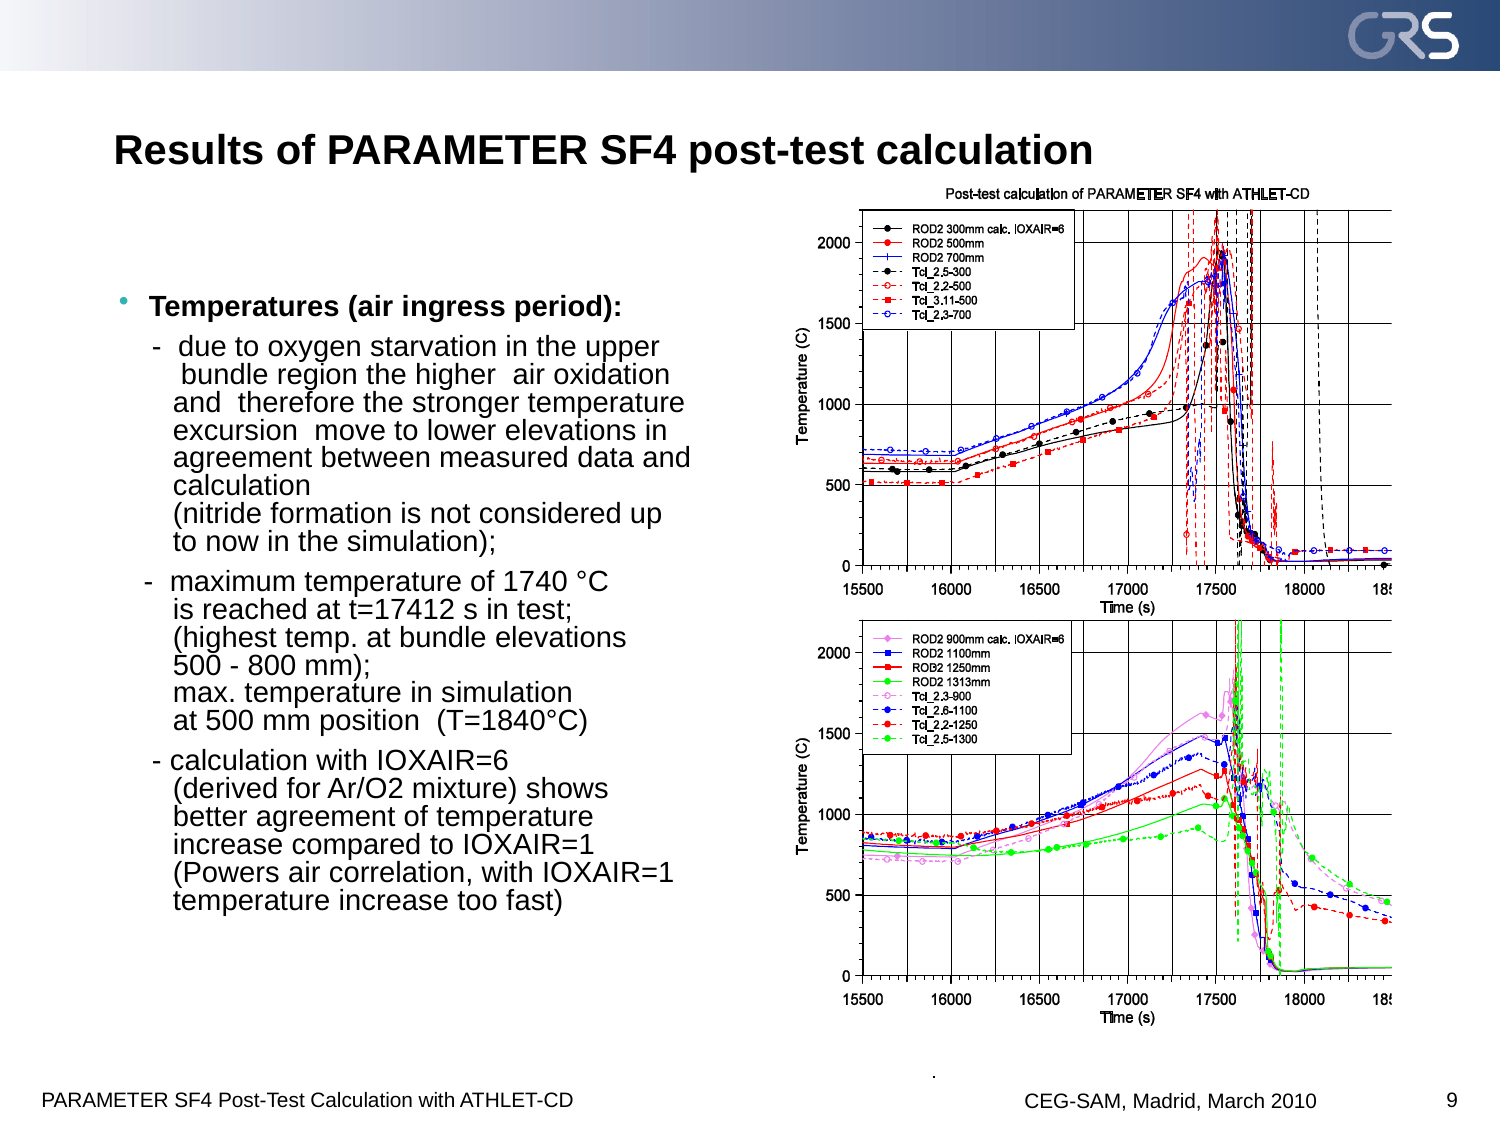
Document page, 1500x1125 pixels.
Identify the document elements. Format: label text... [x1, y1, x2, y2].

picture [793, 185, 1392, 1078]
list Temperatures (air ingress period): - due to oxygen starvation in the upper bundle region the higher air oxidation and therefore the stronger temperature excursion move to lower elevations in agreement between measured data and calculation (nitride formation is not considered up to now in the simulation); - maximum temperature of 1740 °C is reached at t=17412 s in test; (highest temp. at bundle elevations 500 - 800 mm); max. temperature in simulation at 500 mm position (T=1840°C) - calculation with IOXAIR=6 (derived for Ar/O2 mixture) shows better agreement of temperature increase compared to IOXAIR=1 (Powers air correlation, with IOXAIR=1 temperature increase too fast) [118, 247, 738, 993]
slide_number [986, 1087, 1355, 1117]
picture [0, 0, 1500, 71]
title Results of PARAMETER SF4 post-test calculation [113, 123, 1346, 188]
footer PARAMETER SF4 Post-Test Calculation with ATHLET-CD [41, 1086, 986, 1117]
slide_number 9 [1355, 1086, 1459, 1117]
